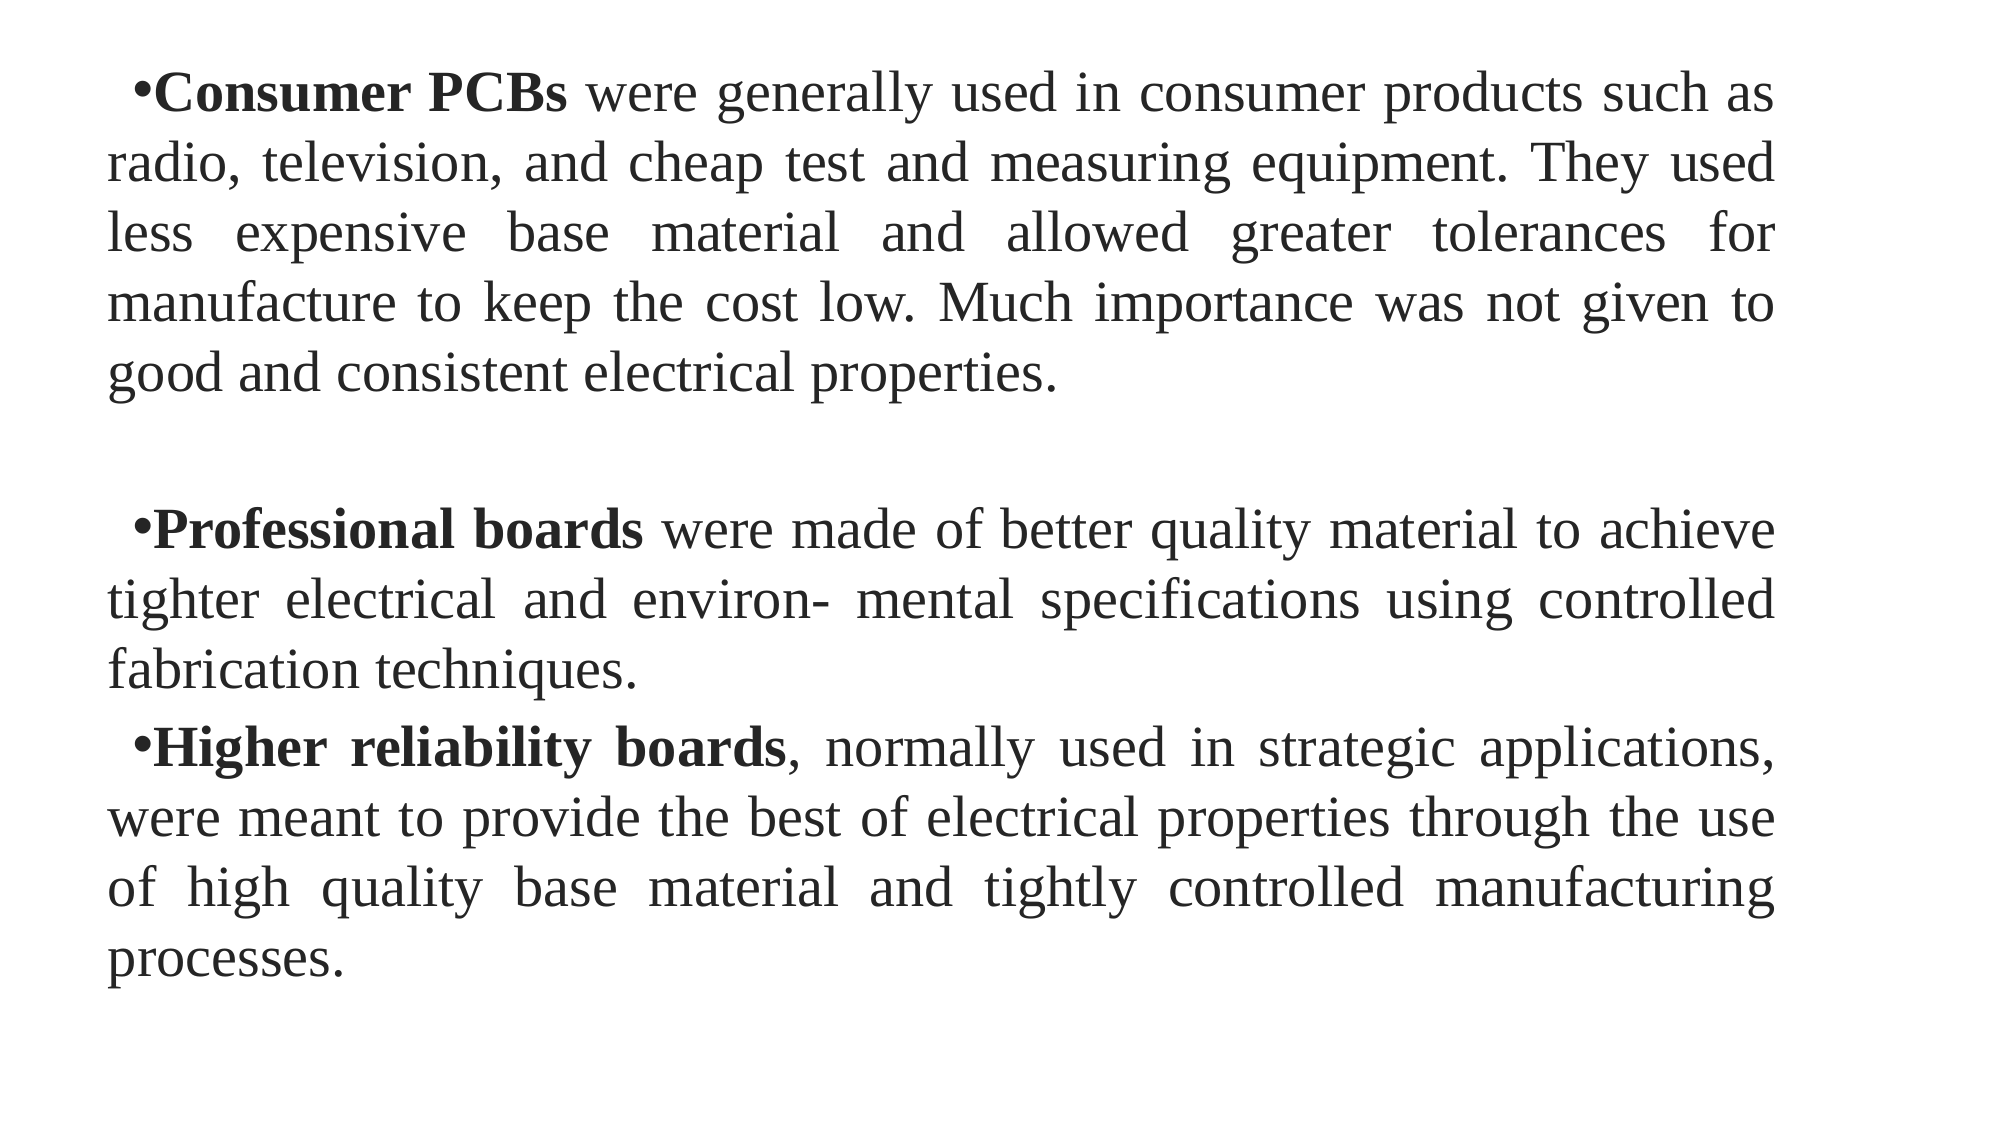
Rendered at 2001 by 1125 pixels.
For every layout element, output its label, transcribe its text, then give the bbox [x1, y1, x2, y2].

list Consumer PCBs were generally used in consumer products such as radio, television, and cheap test and measuring equipment. They used less expensive base material and allowed greater tolerances for manufacture to keep the cost low. Much importance was not given to good and consistent electrical properties. Professional boards were made of better quality material to achieve tighter electrical and environ- mental specifications using controlled fabrication techniques. Higher reliability boards, normally used in strategic applications, were meant to provide the best of electrical properties through the use of high quality base material and tightly controlled manufacturing processes. [80, 45, 1806, 997]
